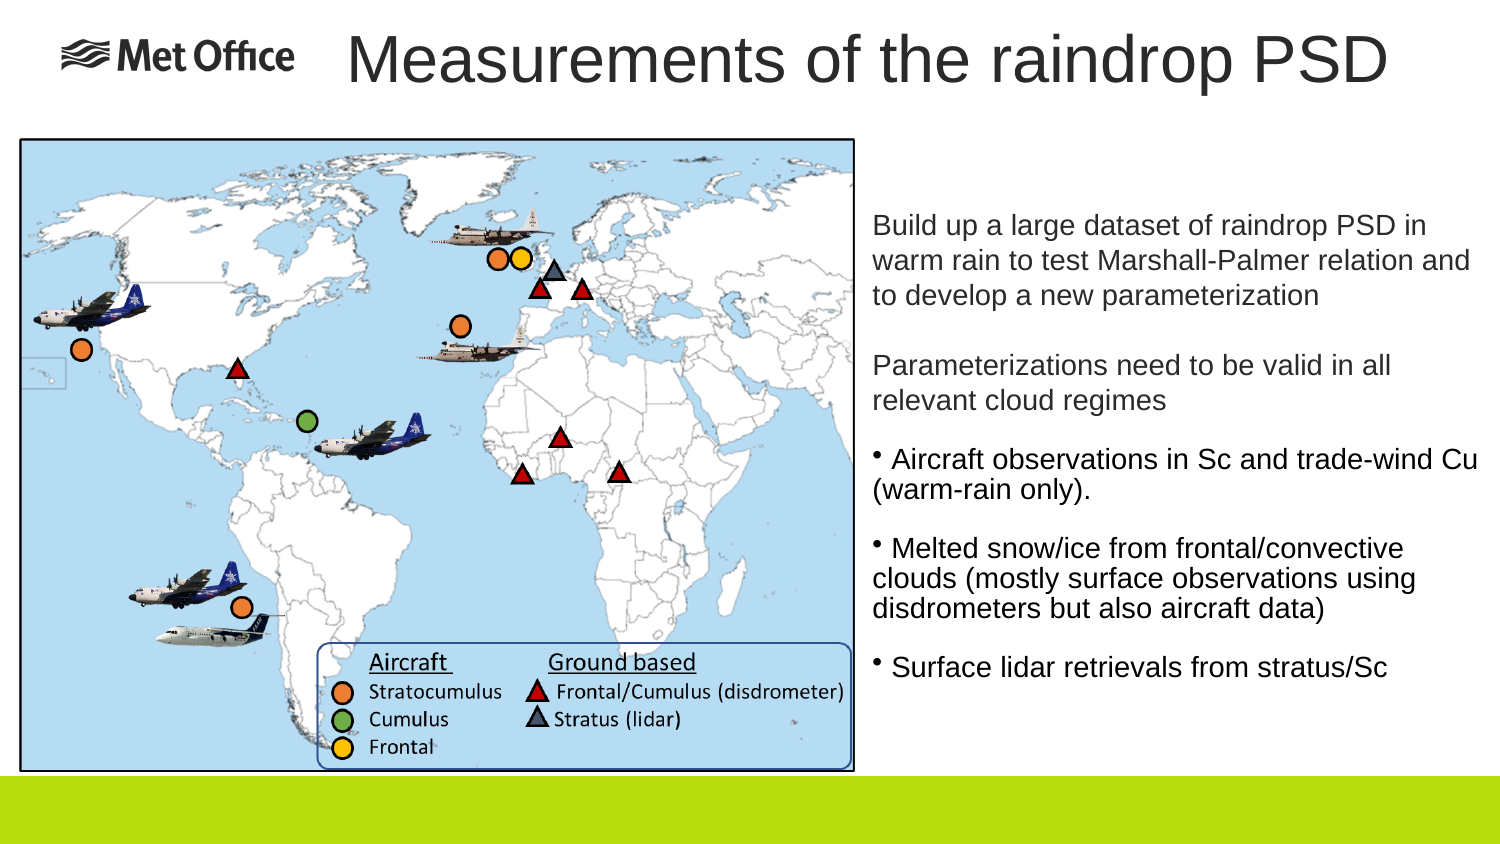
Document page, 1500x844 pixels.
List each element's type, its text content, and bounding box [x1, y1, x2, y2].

picture [19, 138, 858, 774]
picture [30, 8, 326, 102]
text_box Build up a large dataset of raindrop PSD in warm rain to test Marshall-Palmer relation and to develop a new parameterization Parameterizations need to be valid in all relevant cloud regimes Aircraft observations in Sc and trade-wind Cu (warm-rain only). Melted snow/ice from frontal/convective clouds (mostly surface observations using disdrometers but also aircraft data) Surface lidar retrievals from stratus/Sc [858, 199, 1500, 691]
title Measurements of the raindrop PSD [331, 10, 1500, 105]
